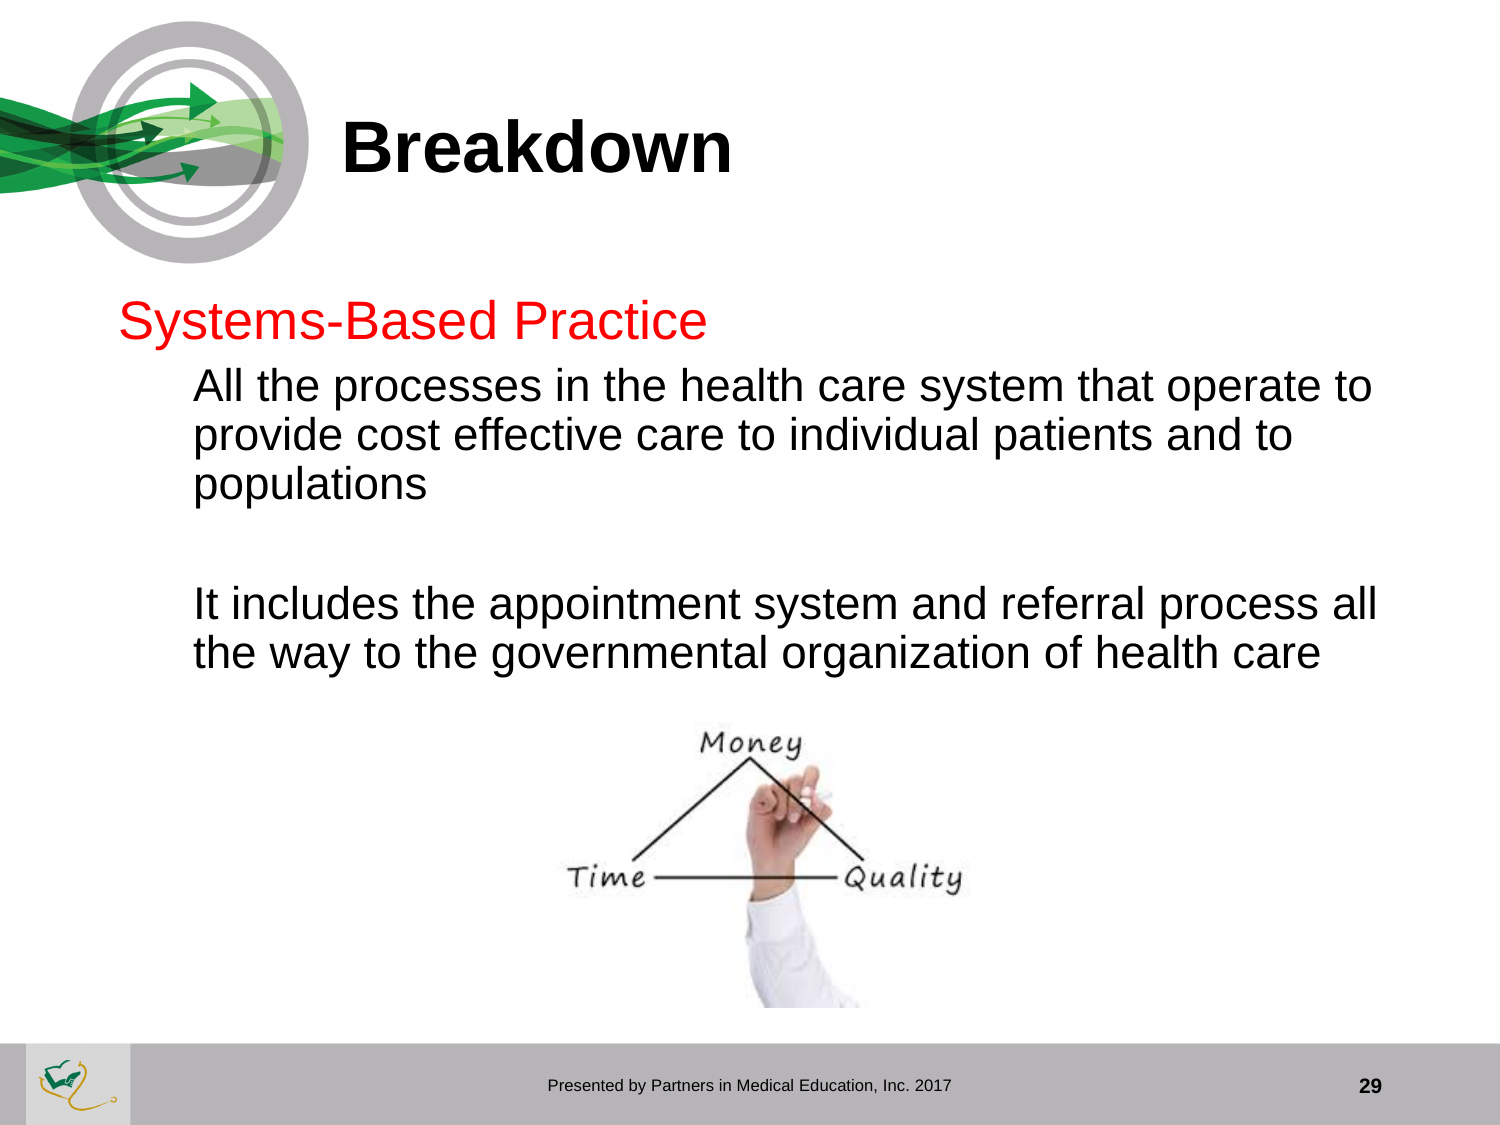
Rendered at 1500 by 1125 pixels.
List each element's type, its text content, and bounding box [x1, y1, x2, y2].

footer Presented by Partners in Medical Education, Inc. 2017 [496, 1055, 1004, 1116]
list Systems-Based Practice All the processes in the health care system that operate to provide cost effective care to individual patients and to populations It includes the appointment system and referral process all the way to the governmental organization of health care [103, 285, 1397, 1014]
picture [0, 0, 1500, 1125]
title Breakdown [326, 40, 1397, 258]
slide_number 29 [1059, 1055, 1397, 1116]
